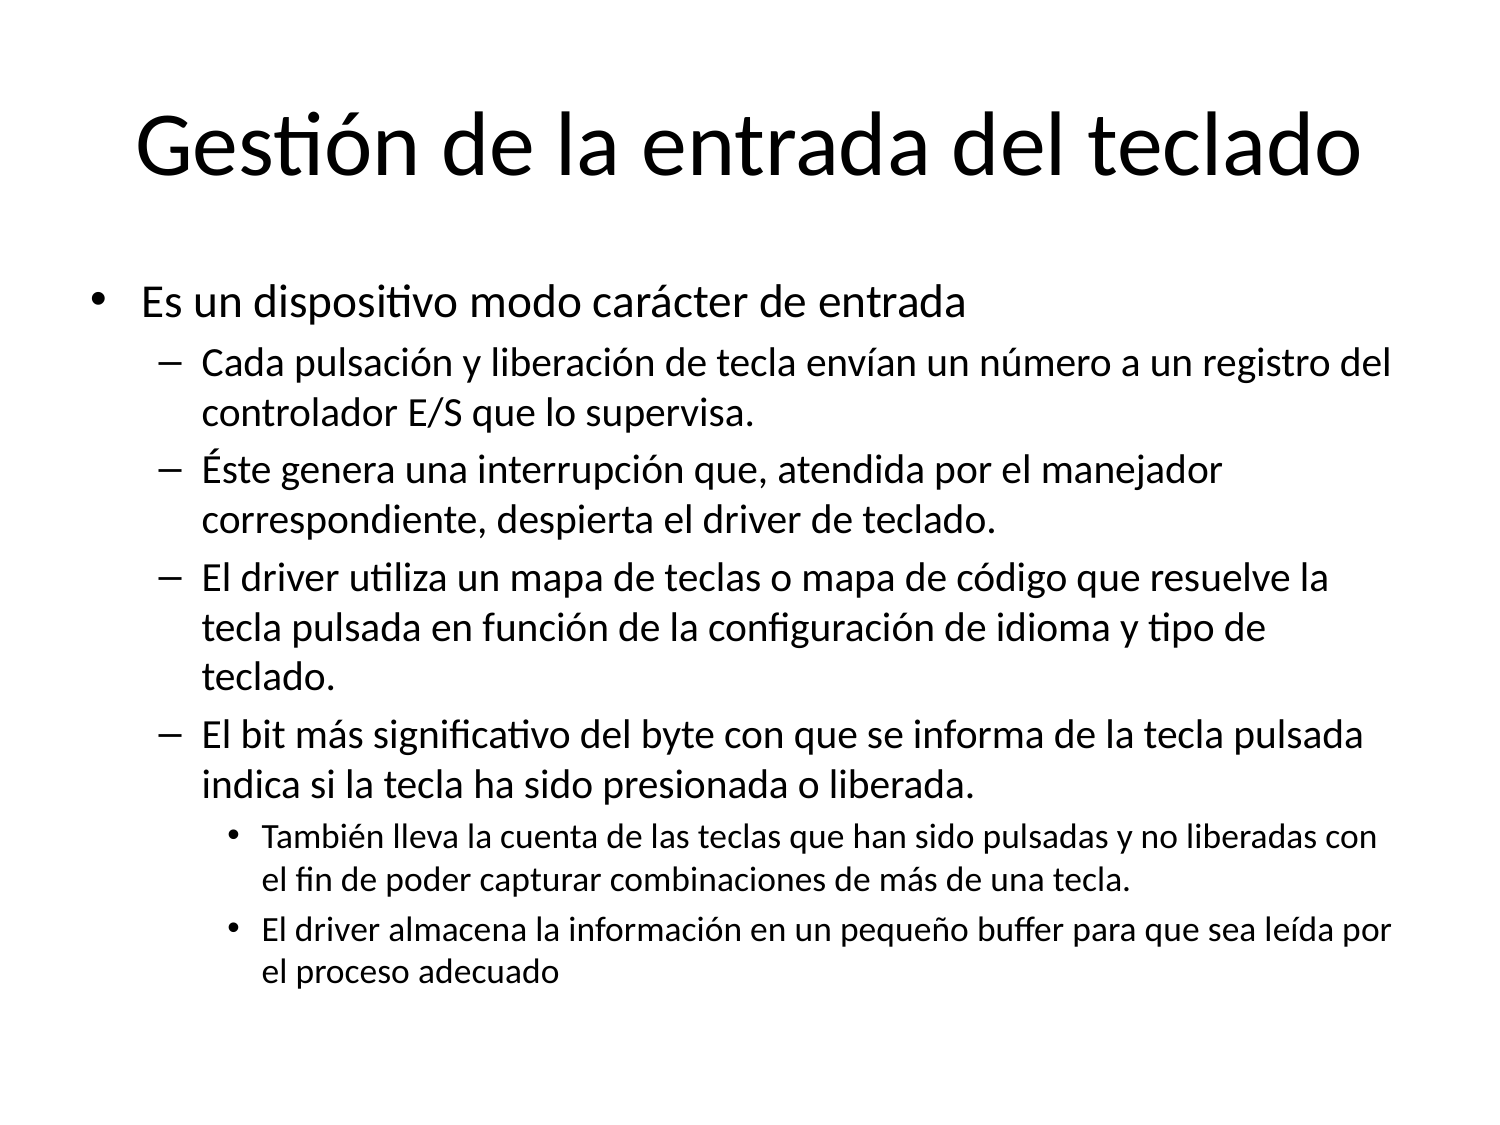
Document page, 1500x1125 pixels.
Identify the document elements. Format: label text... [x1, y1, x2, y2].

title Gestión de la entrada del teclado [75, 45, 1425, 233]
list Es un dispositivo modo carácter de entrada Cada pulsación y liberación de tecla envían un número a un registro del controlador E/S que lo supervisa. Éste genera una interrupción que, atendida por el manejador correspondiente, despierta el driver de teclado. El driver utiliza un mapa de teclas o mapa de código que resuelve la tecla pulsada en función de la configuración de idioma y tipo de teclado. El bit más significativo del byte con que se informa de la tecla pulsada indica si la tecla ha sido presionada o liberada. También lleva la cuenta de las teclas que han sido pulsadas y no liberadas con el fin de poder capturar combinaciones de más de una tecla. El driver almacena la información en un pequeño buffer para que sea leída por el proceso adecuado [75, 262, 1425, 1005]
